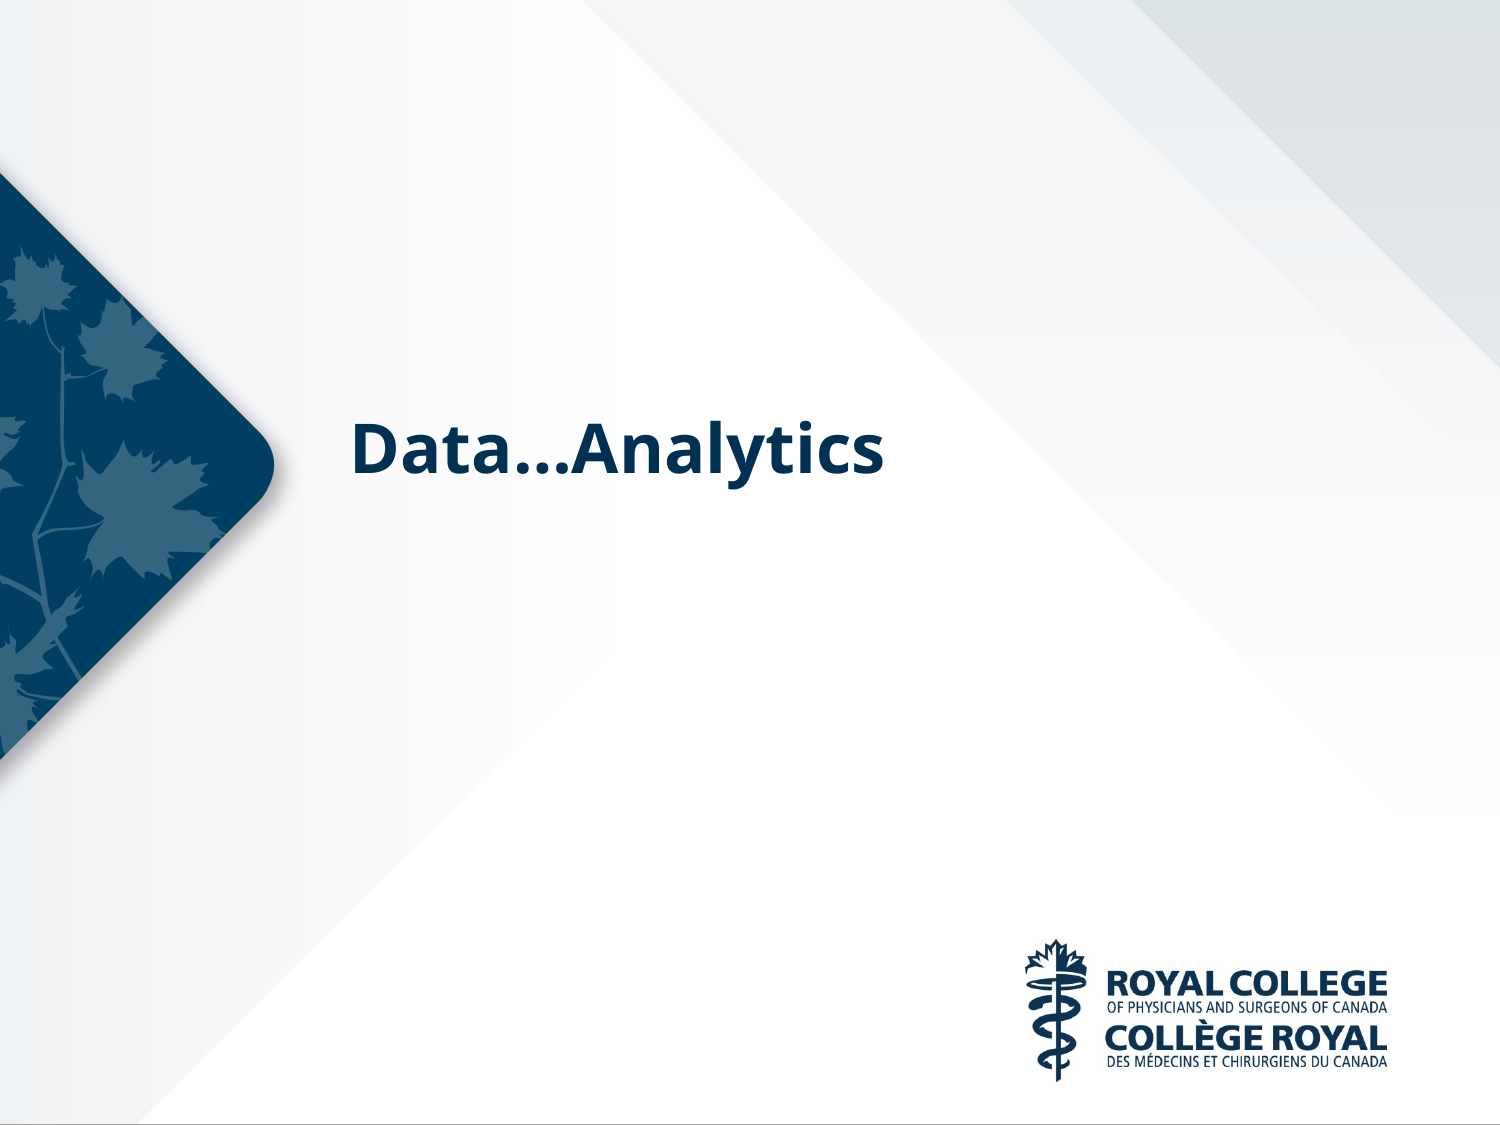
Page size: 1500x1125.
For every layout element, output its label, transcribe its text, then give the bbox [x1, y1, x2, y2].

picture [0, 0, 1500, 1125]
title Data…Analytics [334, 334, 1387, 564]
